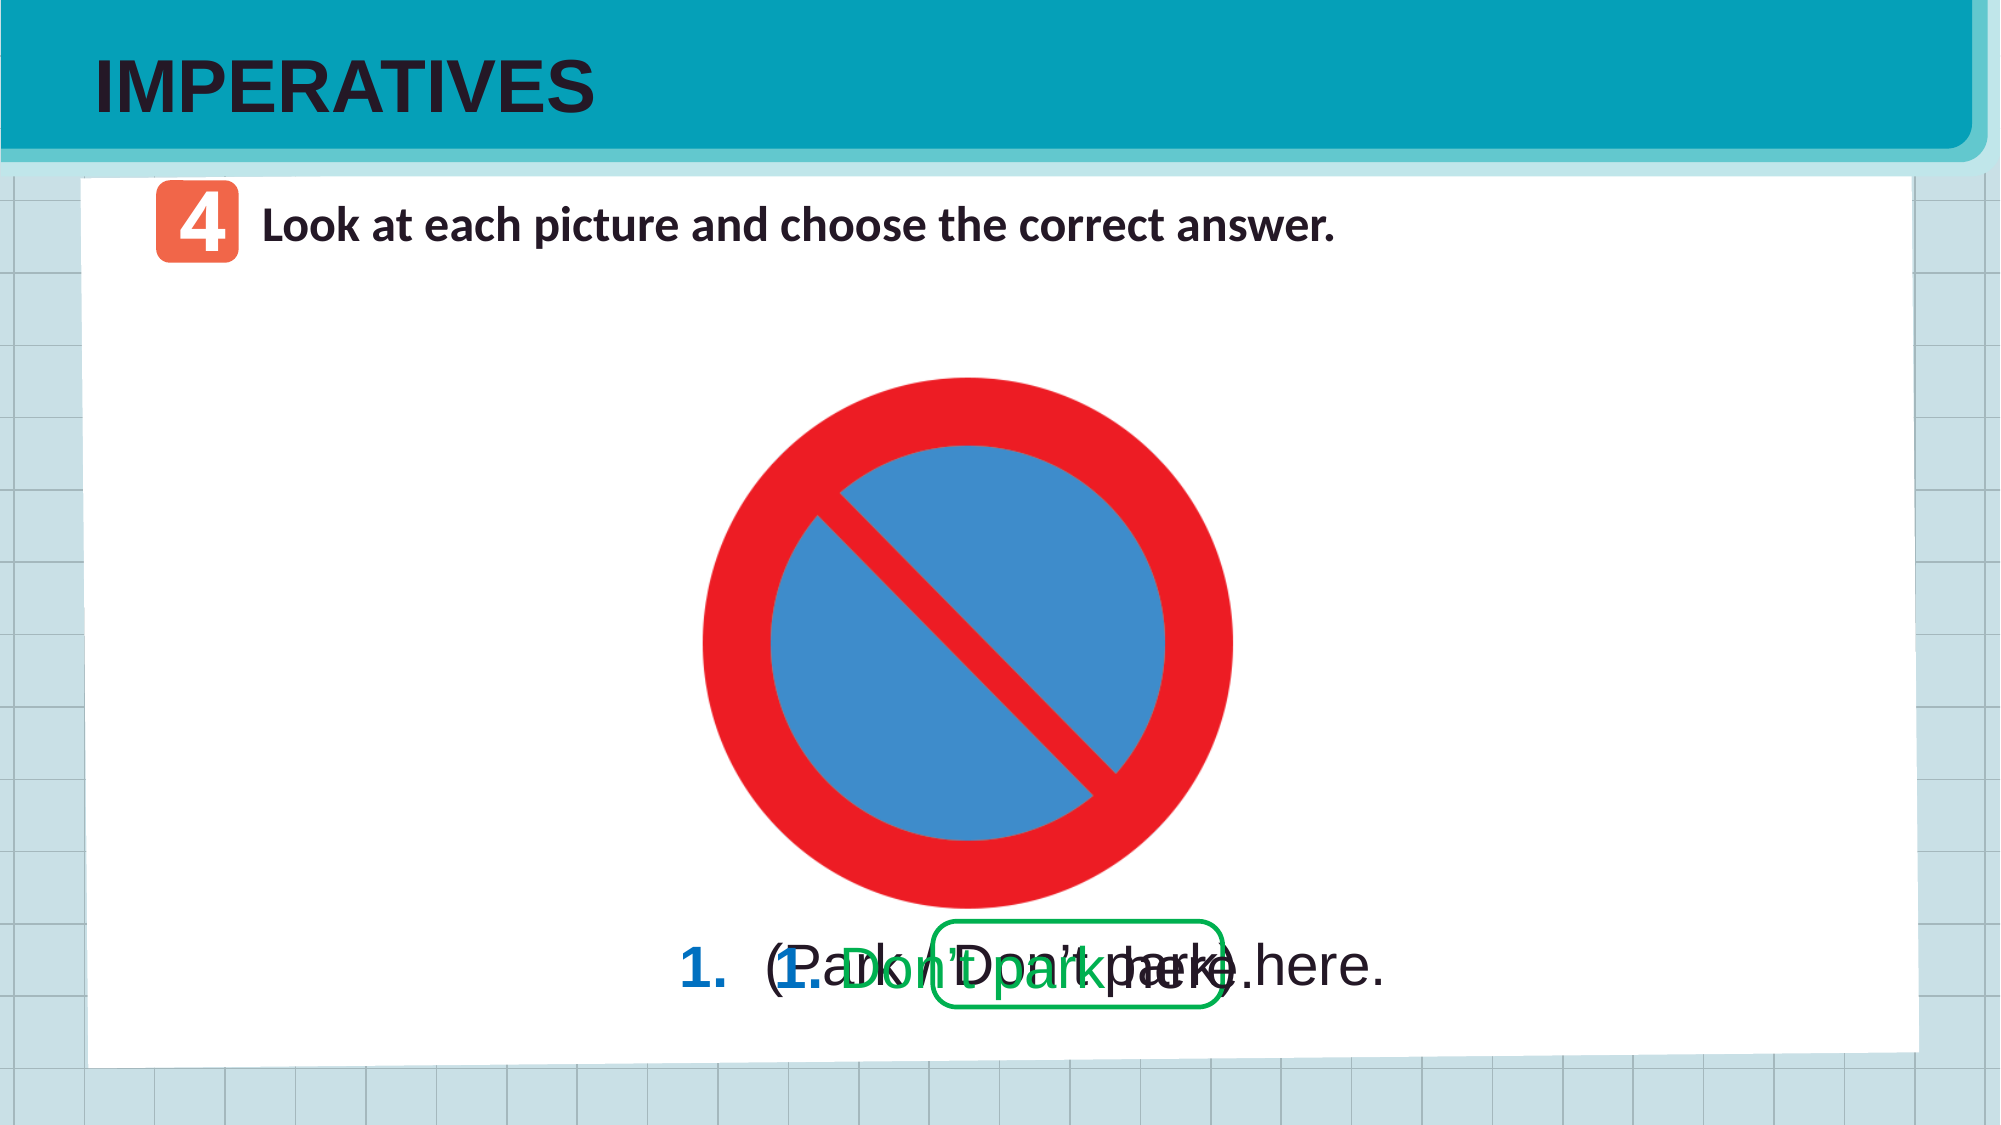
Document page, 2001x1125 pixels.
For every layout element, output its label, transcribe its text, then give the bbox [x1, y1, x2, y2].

picture [664, 351, 1256, 919]
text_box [664, 919, 1497, 1008]
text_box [0, 0, 2000, 177]
text_box Look at each picture and choose the correct answer. [247, 188, 1852, 260]
text_box 4 [164, 188, 231, 276]
text_box [154, 188, 164, 264]
text_box [231, 188, 241, 264]
